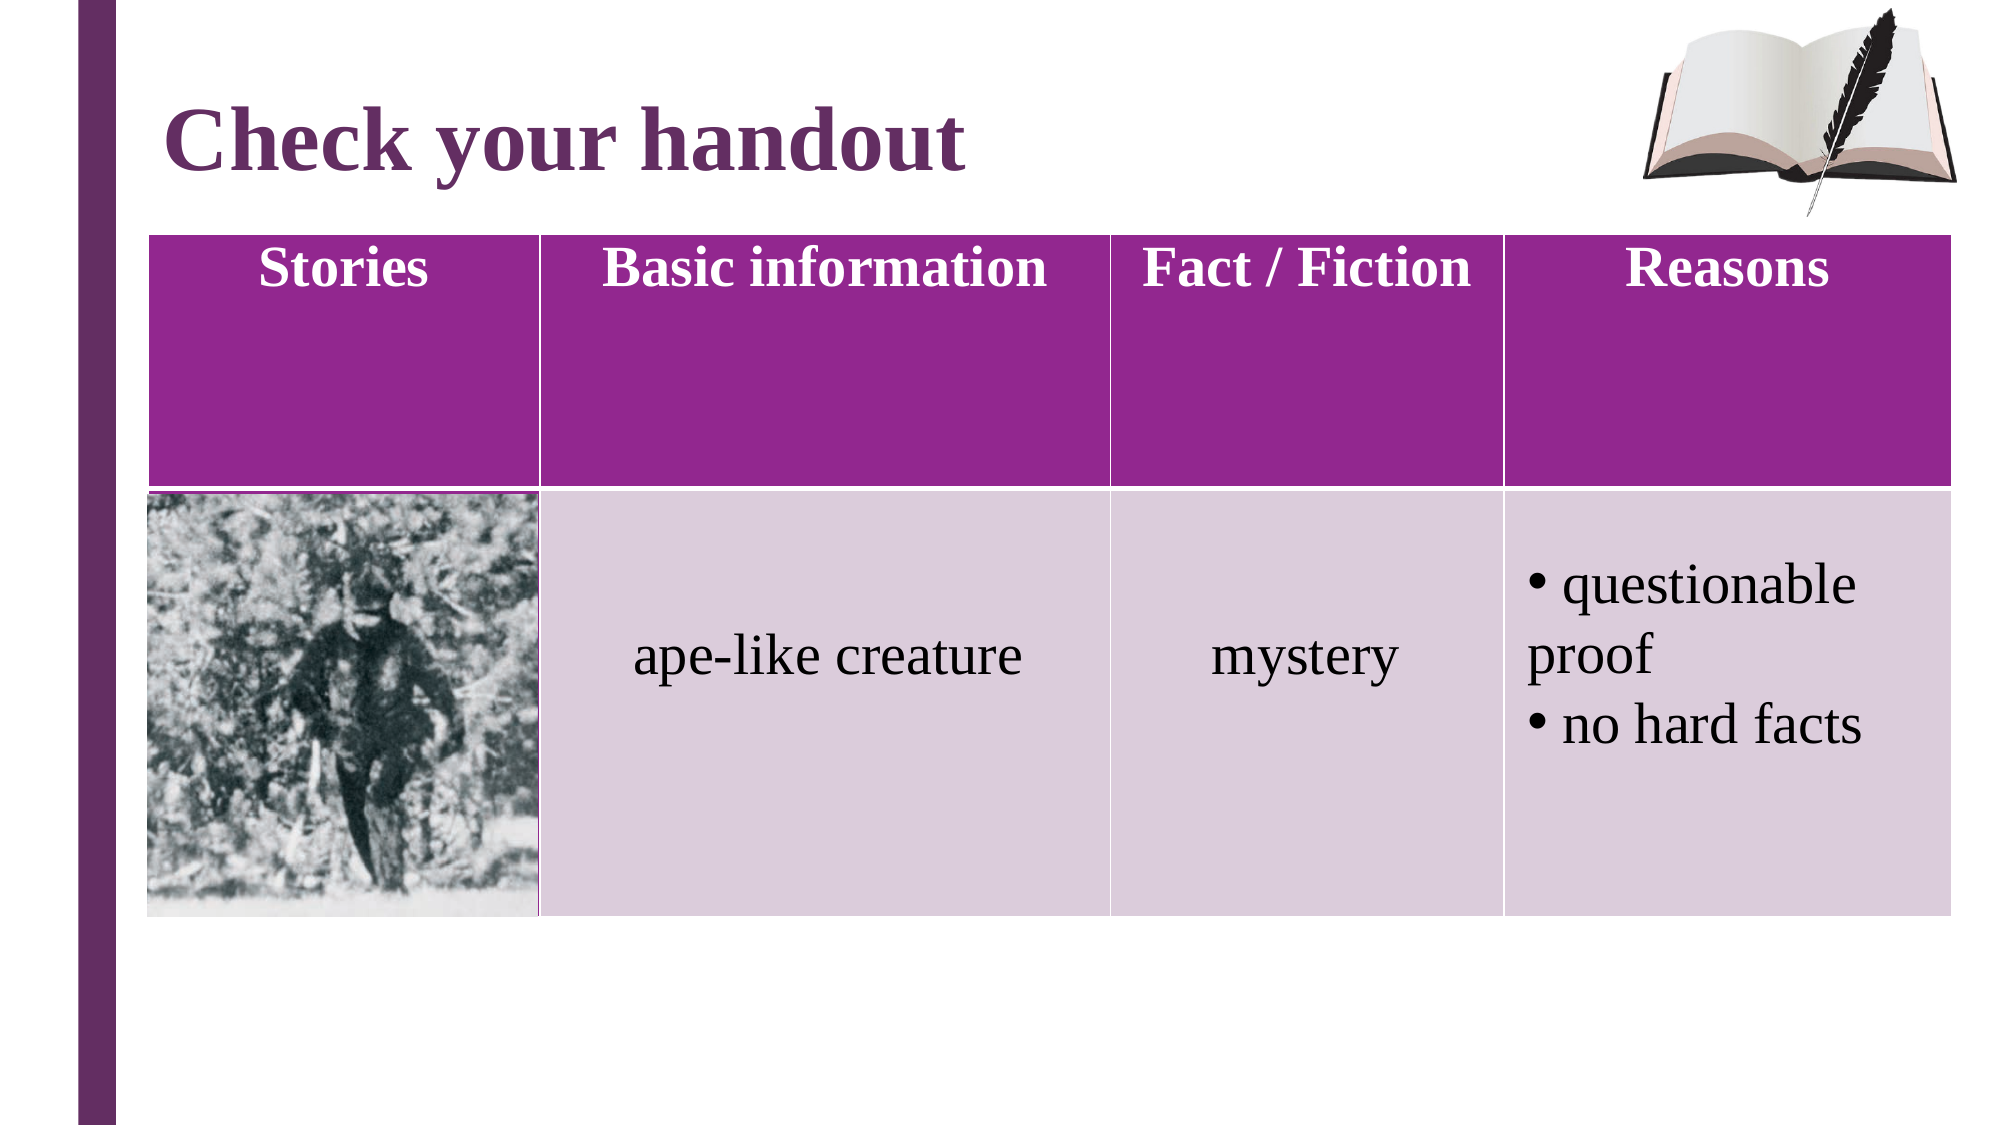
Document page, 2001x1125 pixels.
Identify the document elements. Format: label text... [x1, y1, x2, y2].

table_cell [149, 491, 539, 916]
table_cell [1111, 491, 1503, 916]
table_header Fact / Fiction [1111, 235, 1503, 486]
picture [1643, 8, 1957, 217]
text_box ape-like creature [581, 608, 1075, 694]
title Check your handout [147, 84, 1723, 234]
table_cell [1505, 491, 1951, 916]
text_box mystery [1120, 608, 1492, 694]
table_cell [541, 491, 1110, 916]
text_box questionable proof no hard facts [1512, 538, 1944, 763]
table_header Basic information [541, 235, 1110, 486]
picture [147, 494, 538, 917]
table_header Reasons [1505, 235, 1951, 486]
table_header Stories [149, 235, 539, 486]
